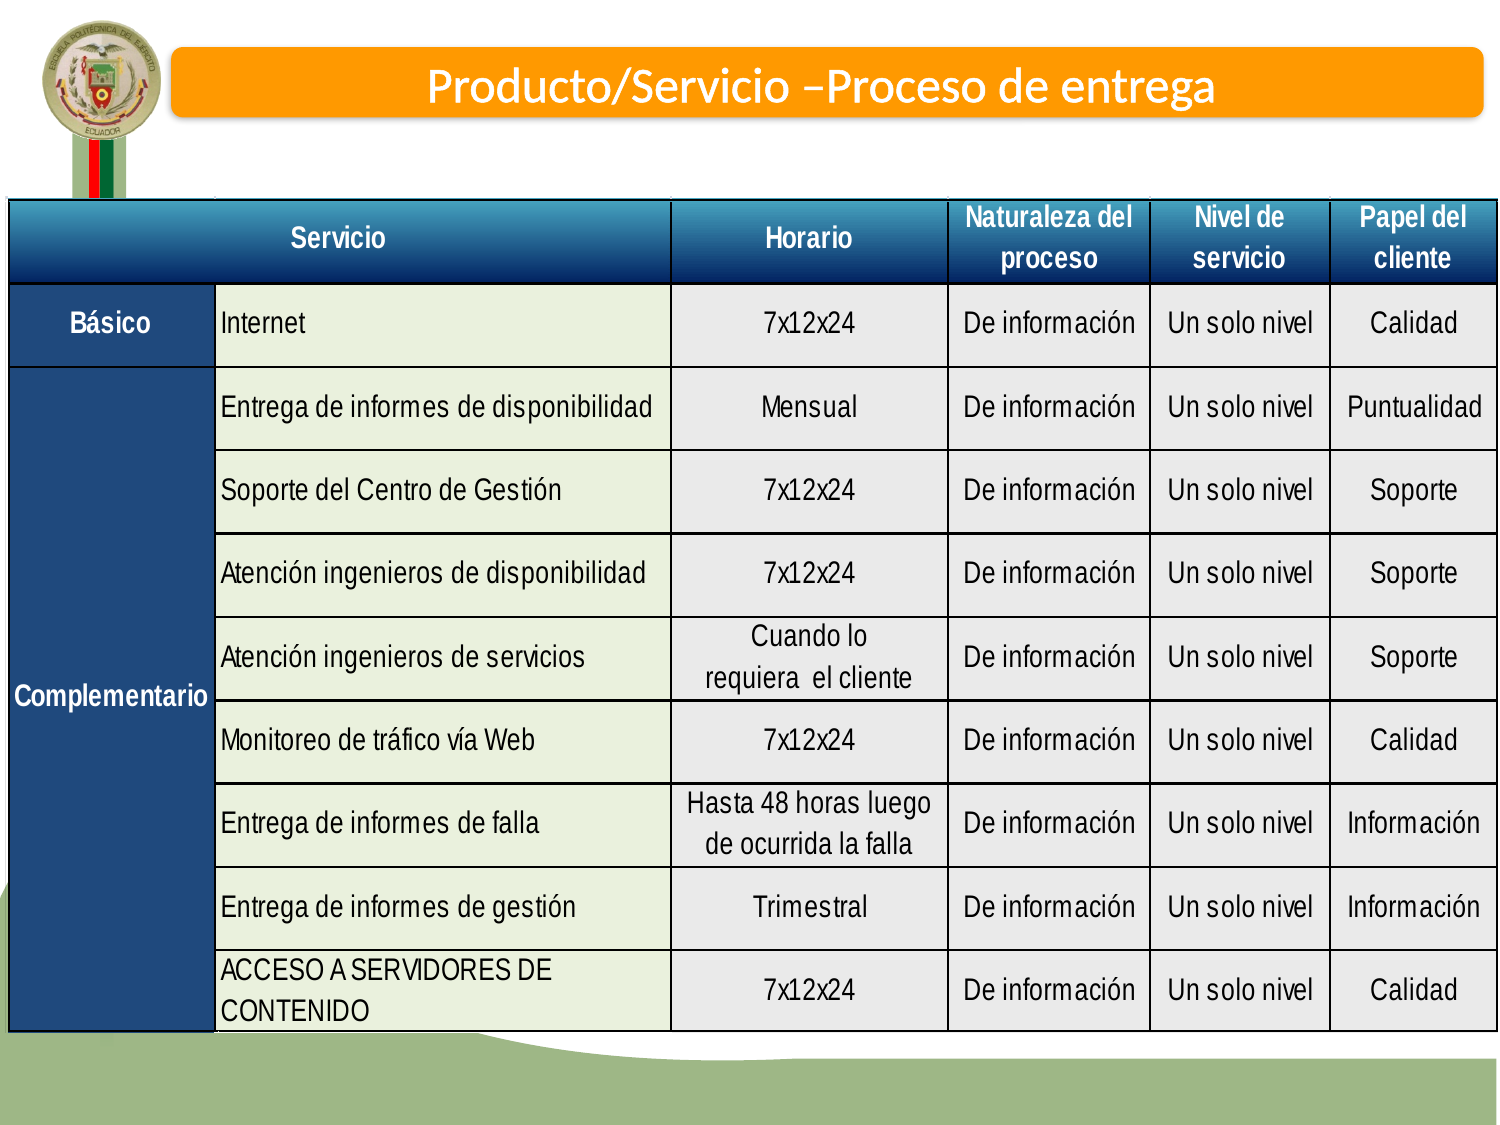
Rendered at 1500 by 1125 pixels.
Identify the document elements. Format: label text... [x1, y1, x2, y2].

picture [42, 20, 161, 140]
picture [5, 195, 1500, 1036]
text_box Producto/Servicio –Proceso de entrega [171, 47, 1484, 118]
